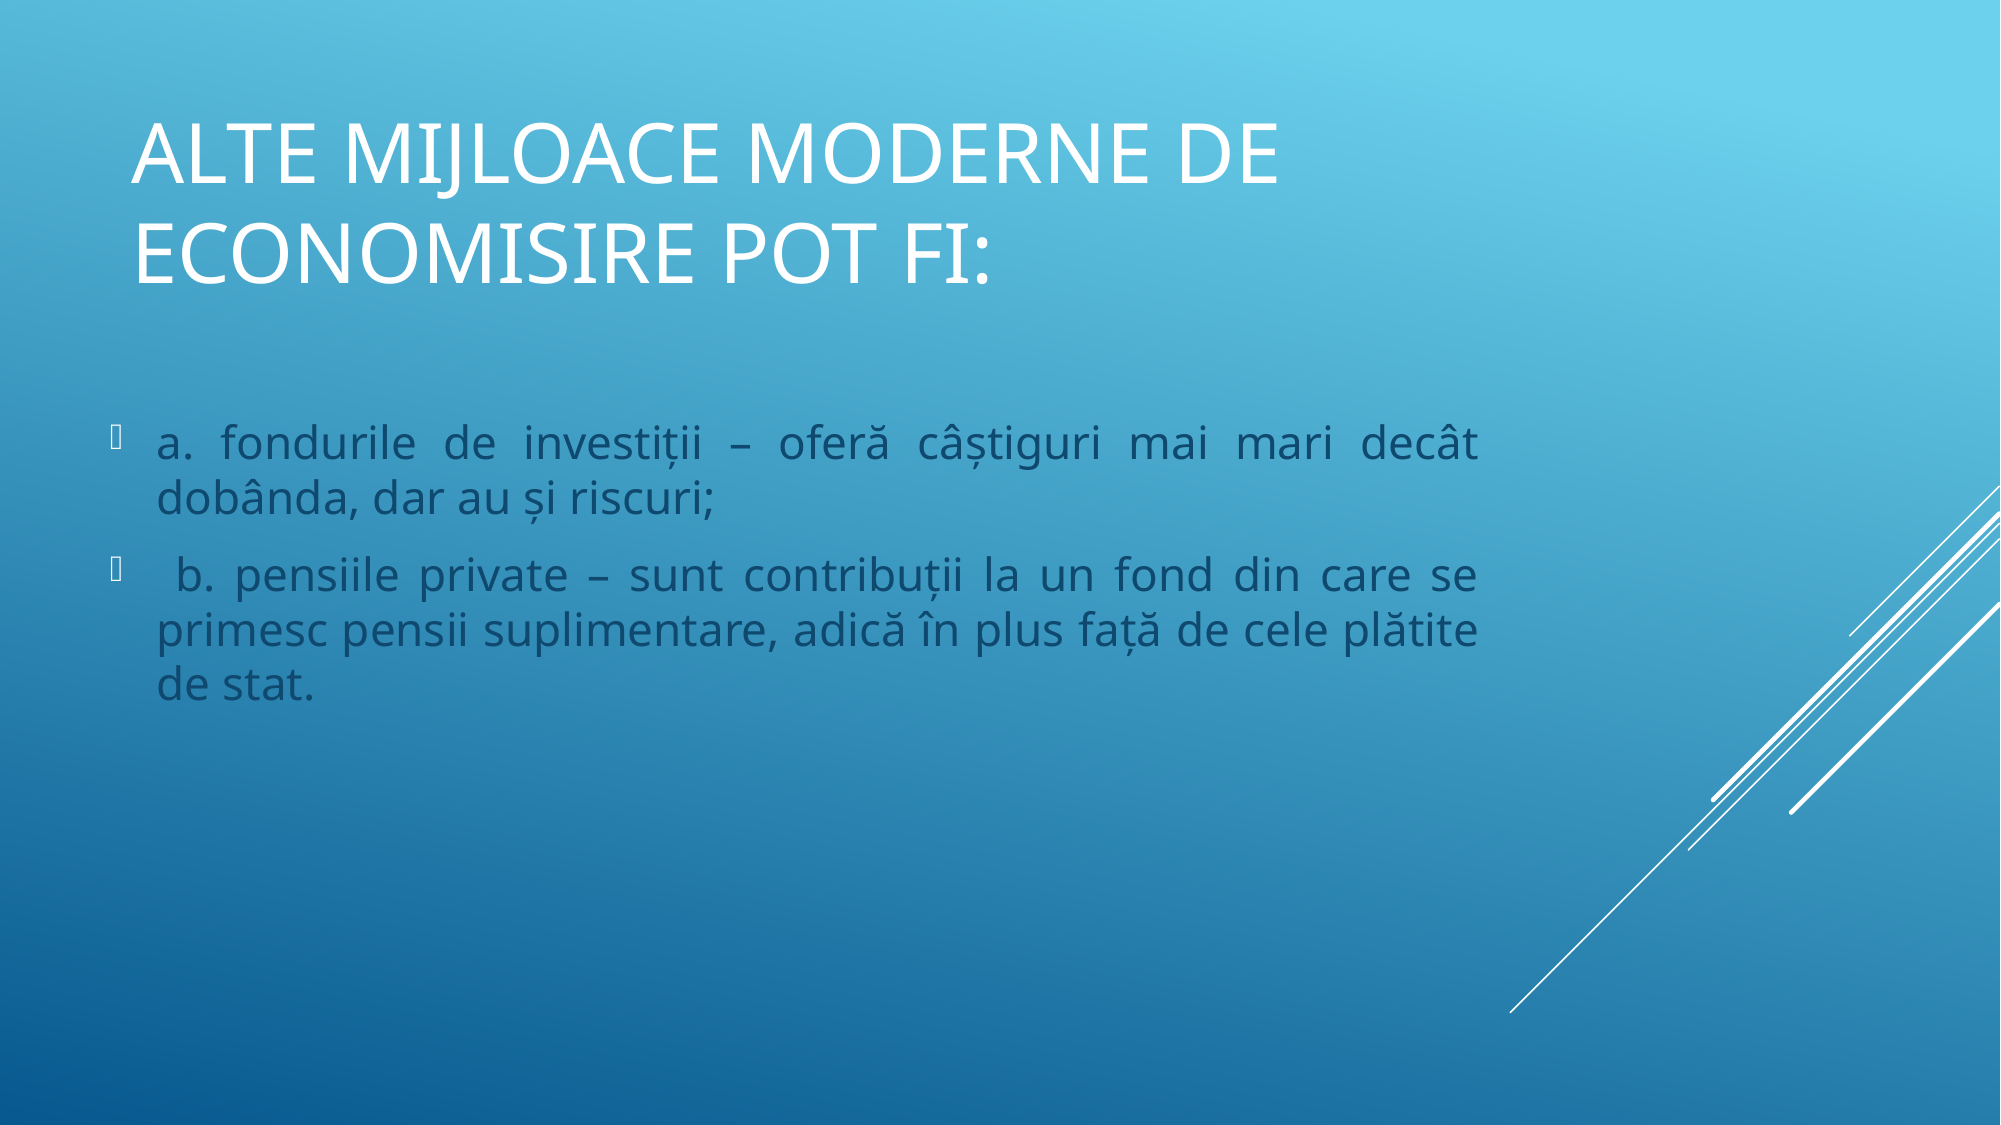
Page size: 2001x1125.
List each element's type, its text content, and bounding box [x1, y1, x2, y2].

list a. fondurile de investiții – oferă câștiguri mai mari decât dobânda, dar au și riscuri; b. pensiile private – sunt contribuții la un fond din care se primesc pensii suplimentare, adică în plus față de cele plătite de stat. [94, 265, 1495, 859]
title Alte mijloace moderne de economisire pot fi: [116, 76, 1650, 324]
